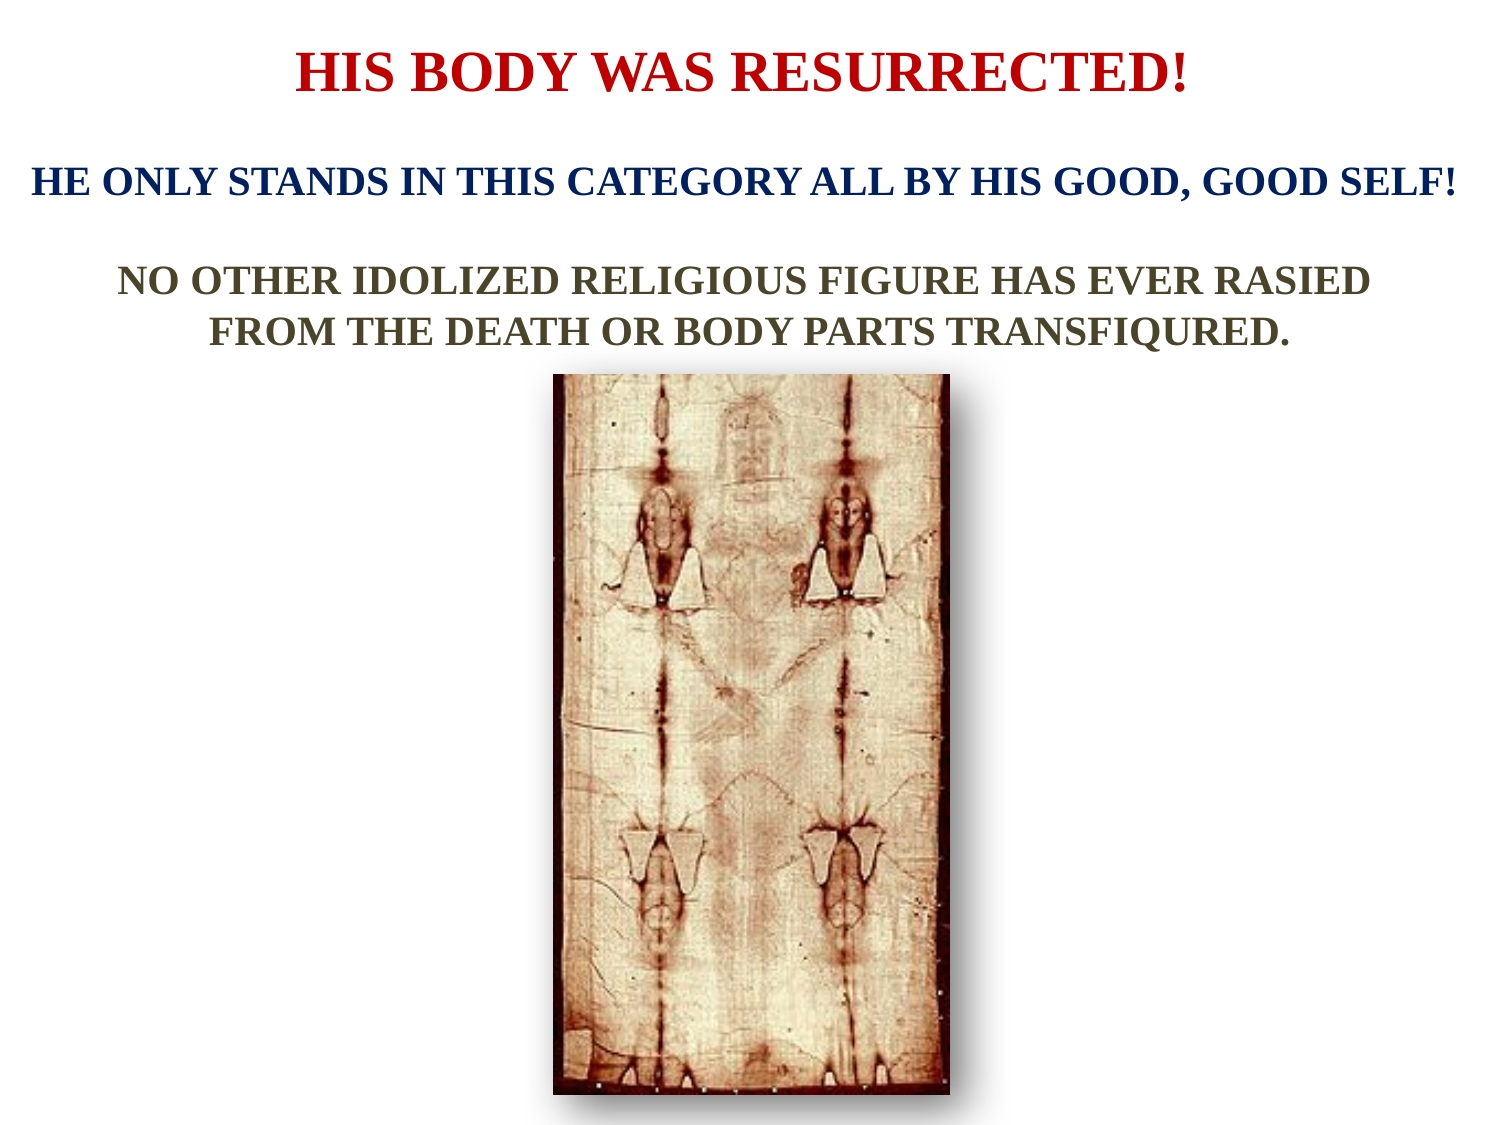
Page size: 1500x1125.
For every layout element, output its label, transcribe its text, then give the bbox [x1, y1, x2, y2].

picture [553, 374, 951, 1096]
text_box HIS BODY WAS RESURRECTED! HE ONLY STANDS IN THIS CATEGORY ALL BY HIS GOOD, GOOD SELF! NO OTHER IDOLIZED RELIGIOUS FIGURE HAS EVER RASIED FROM THE DEATH OR BODY PARTS TRANSFIQURED. [0, 25, 1500, 361]
